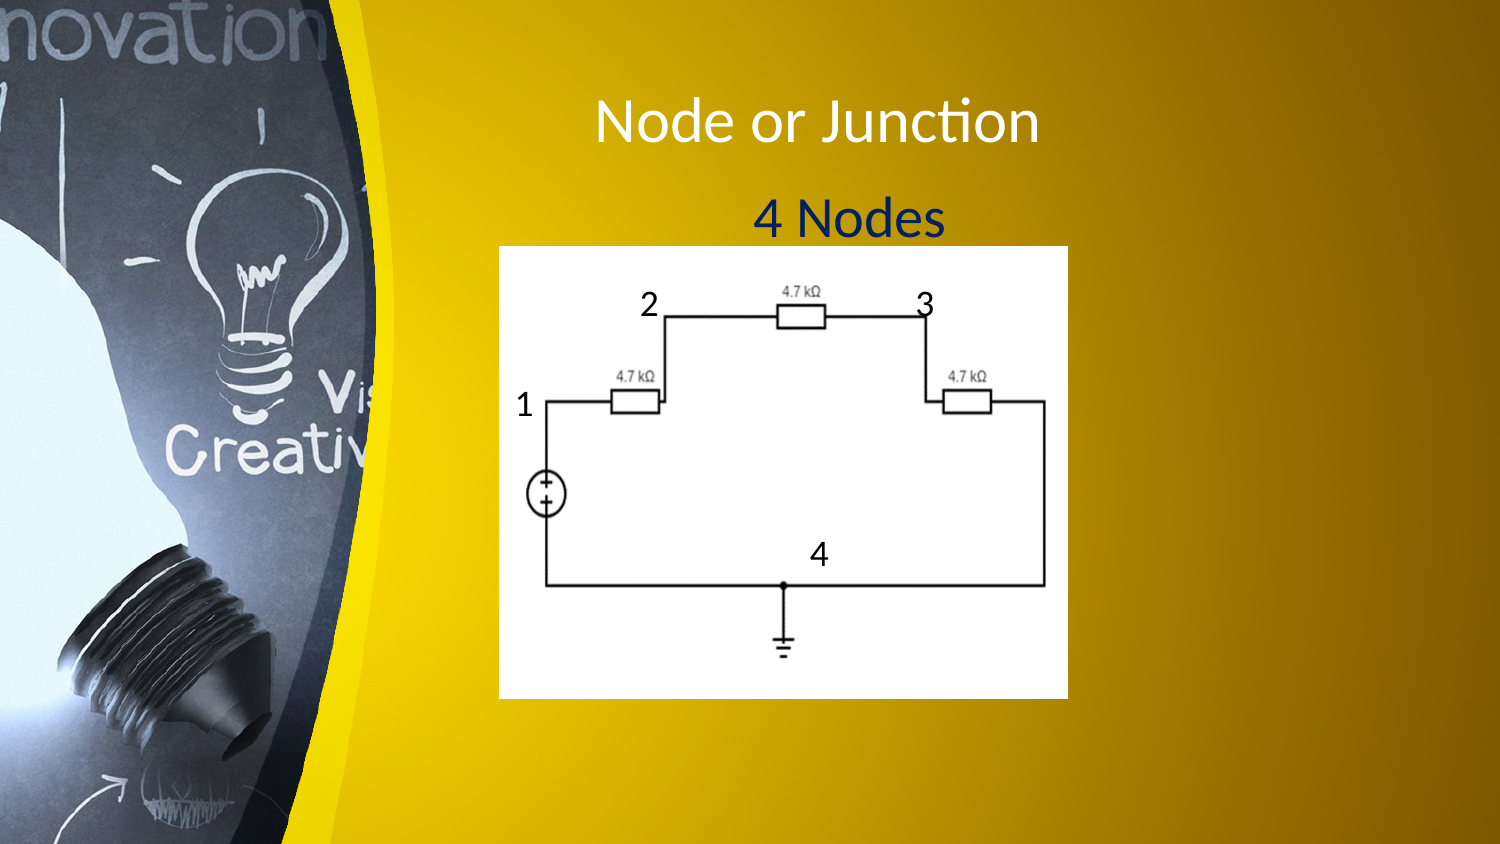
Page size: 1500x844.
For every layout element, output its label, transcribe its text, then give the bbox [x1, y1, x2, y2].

picture [0, 0, 1500, 844]
title Node or Junction [349, 70, 1302, 164]
list 4 Nodes [374, 171, 1327, 748]
